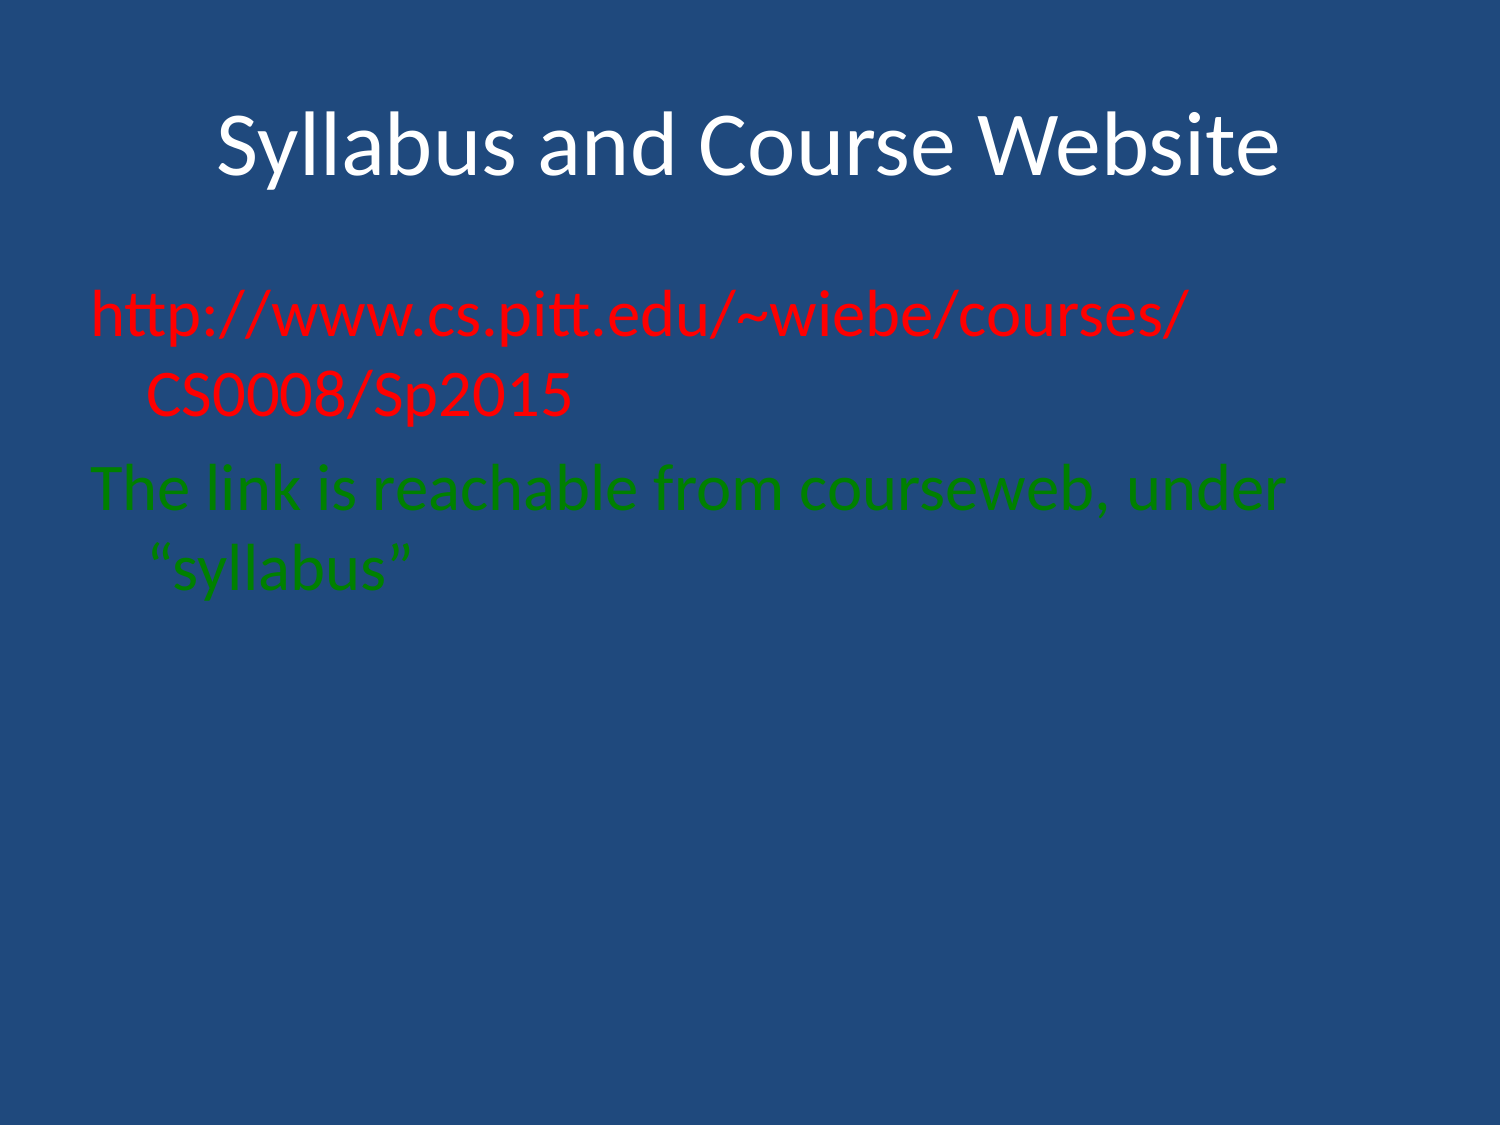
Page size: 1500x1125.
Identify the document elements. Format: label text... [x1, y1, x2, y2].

list http://www.cs.pitt.edu/~wiebe/courses/CS0008/Sp2015 The link is reachable from courseweb, under “syllabus” [75, 262, 1425, 1005]
title Syllabus and Course Website [75, 45, 1425, 233]
